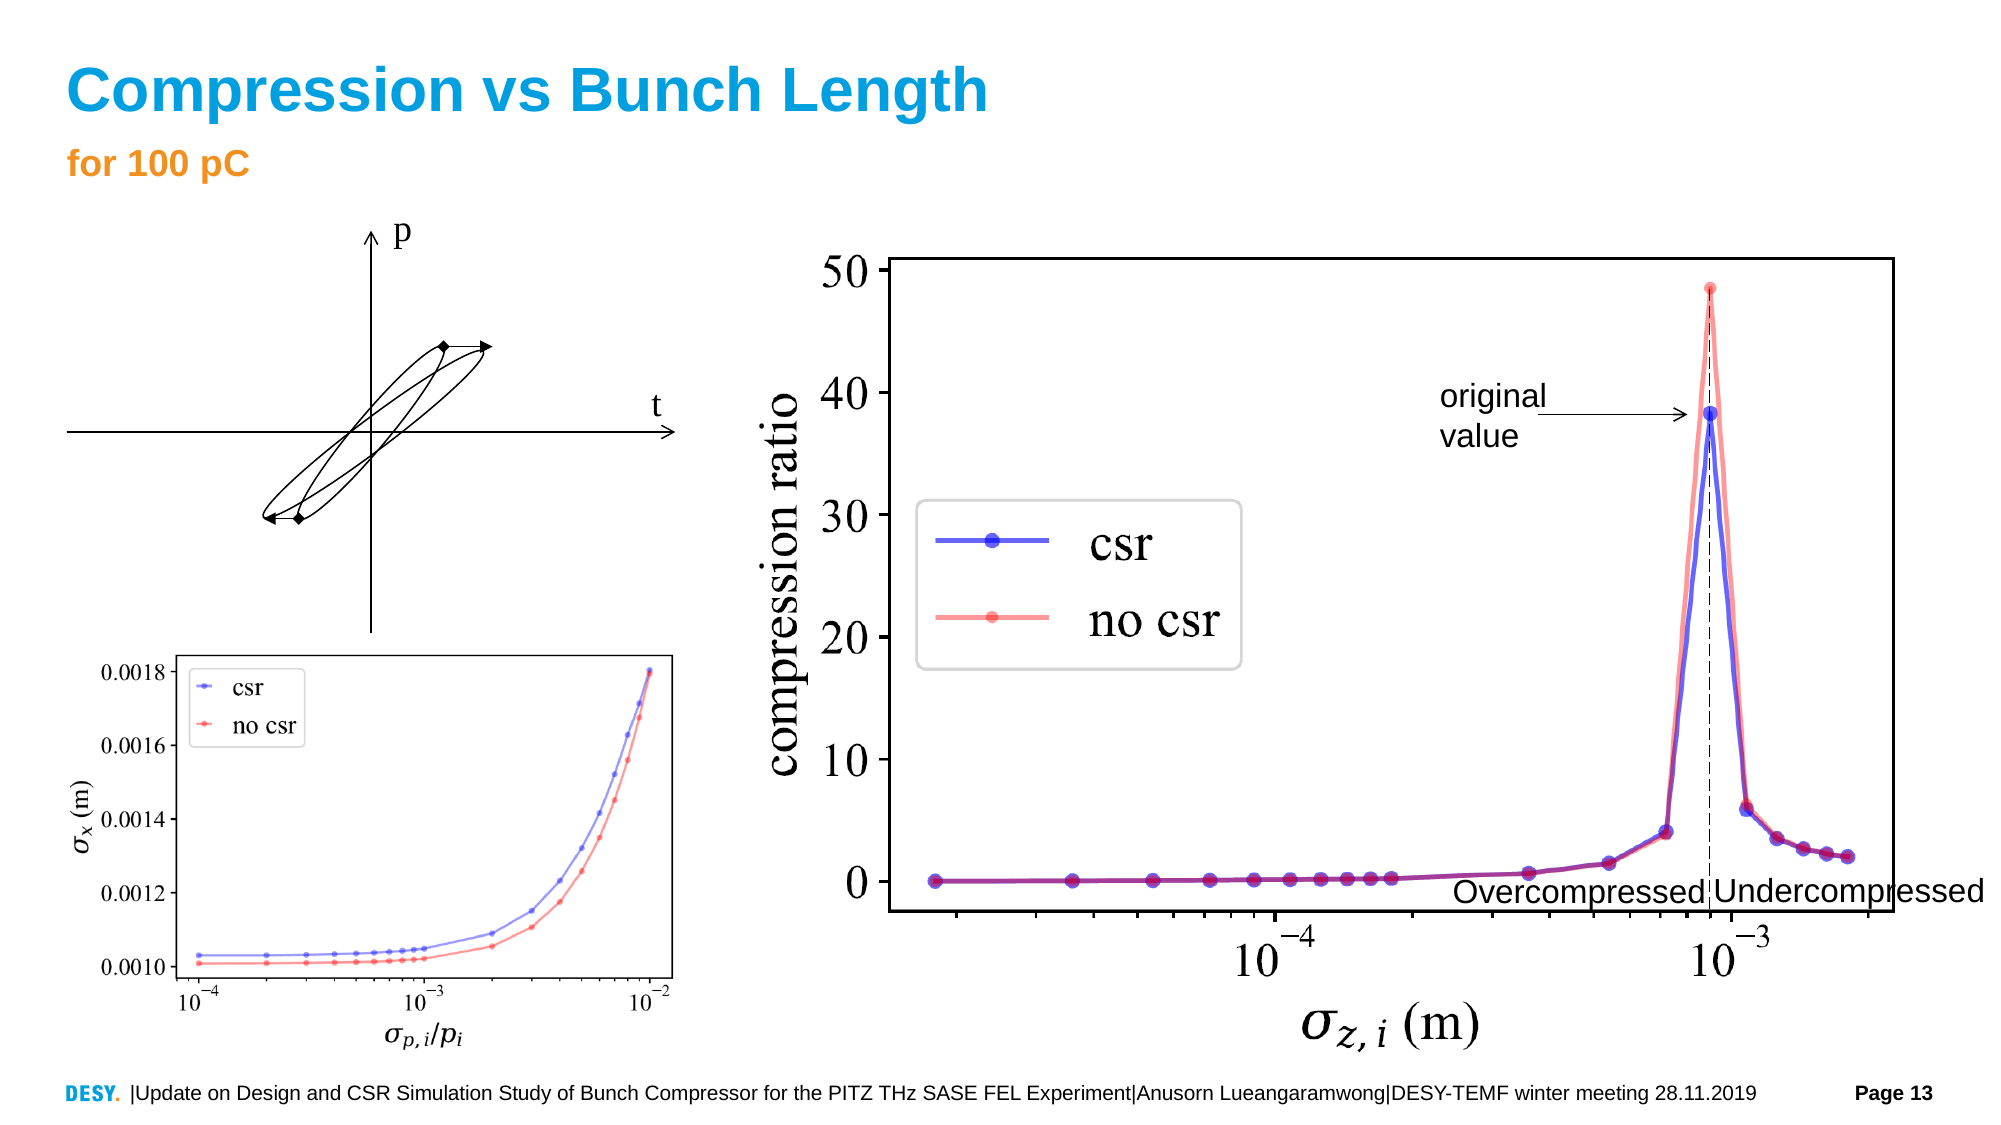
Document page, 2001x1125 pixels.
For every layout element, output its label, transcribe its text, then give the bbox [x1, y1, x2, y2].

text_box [66, 196, 678, 634]
picture [70, 649, 676, 1052]
list for 100 pC [66, 134, 1933, 197]
text_box Undercompressed [1902, 862, 2000, 917]
footer |Update on Design and CSR Simulation Study of Bunch Compressor for the PITZ THz SASE FEL Experiment|Anusorn Lueangaramwong|DESY-TEMF winter meeting 28.11.2019 [129, 1079, 1762, 1111]
title Compression vs Bunch Length [66, 57, 1933, 132]
picture [749, 249, 1902, 1058]
